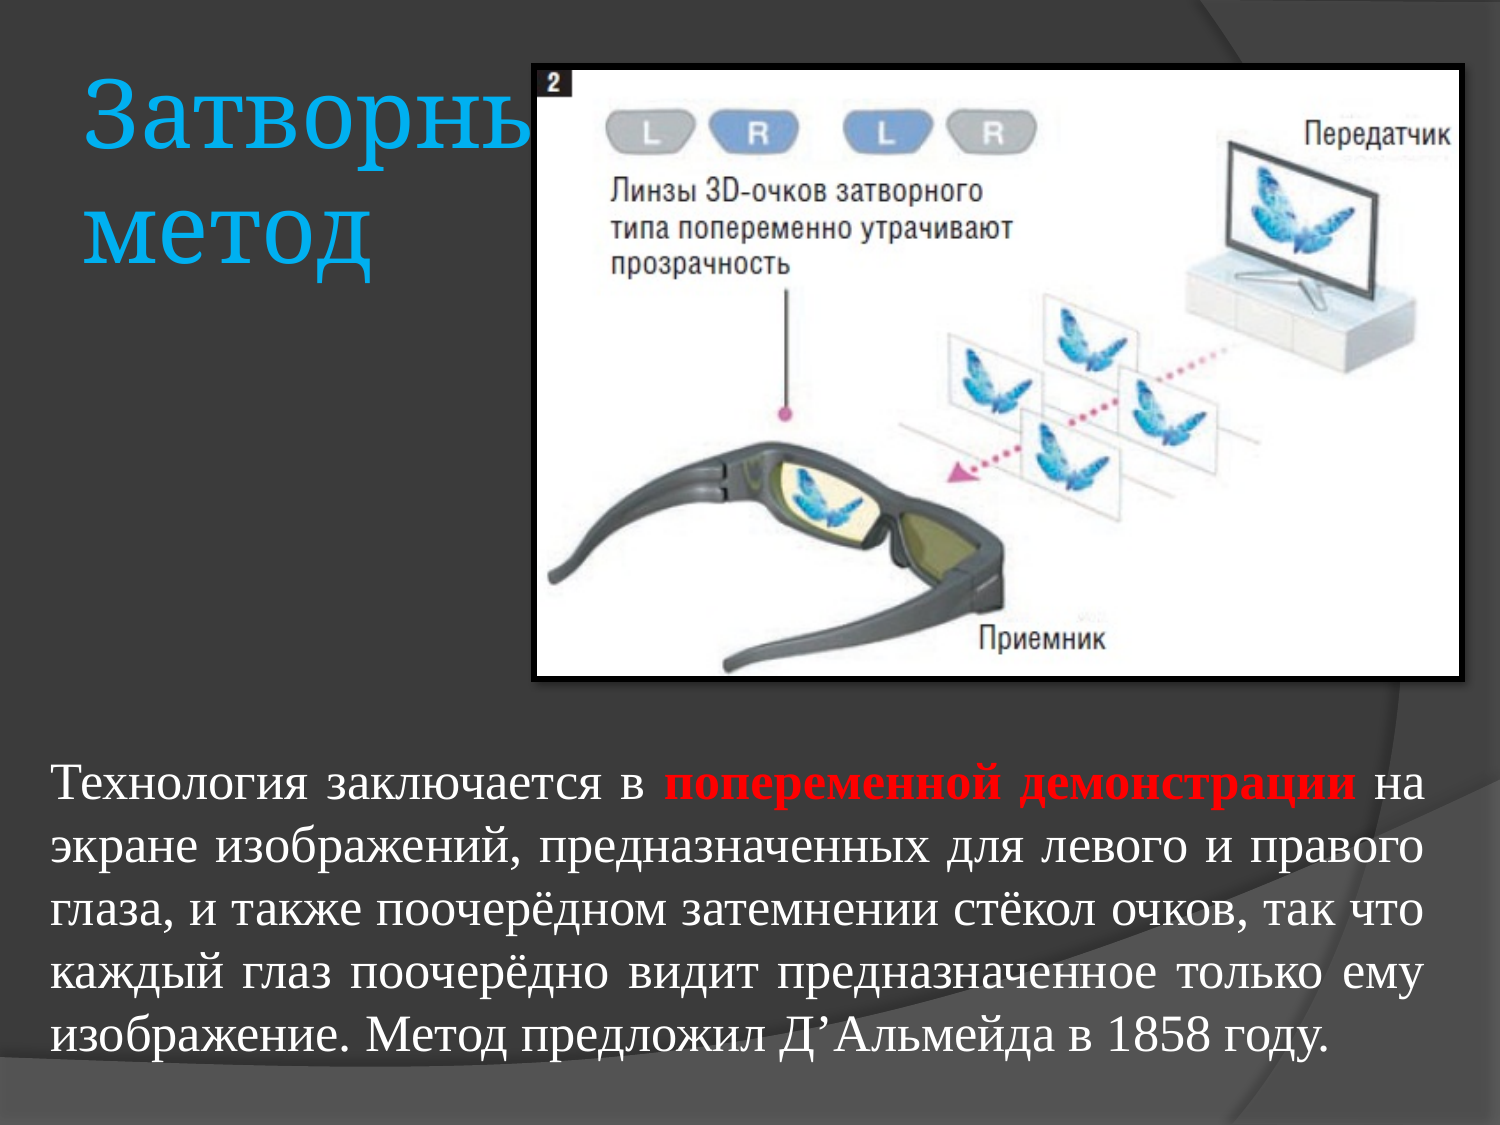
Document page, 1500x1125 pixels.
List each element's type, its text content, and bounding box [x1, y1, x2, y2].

title Затворный метод [75, 45, 1300, 291]
picture [537, 69, 1459, 677]
list Технология заключается в попеременной демонстрации на экране изображений, предназначенных для левого и правого глаза, и также поочерёдном затемнении стёкол очков, так что каждый глаз поочерёдно видит предназначенное только ему изображение. Метод предложил Д’Альмейда в 1858 году. [29, 739, 1441, 1125]
